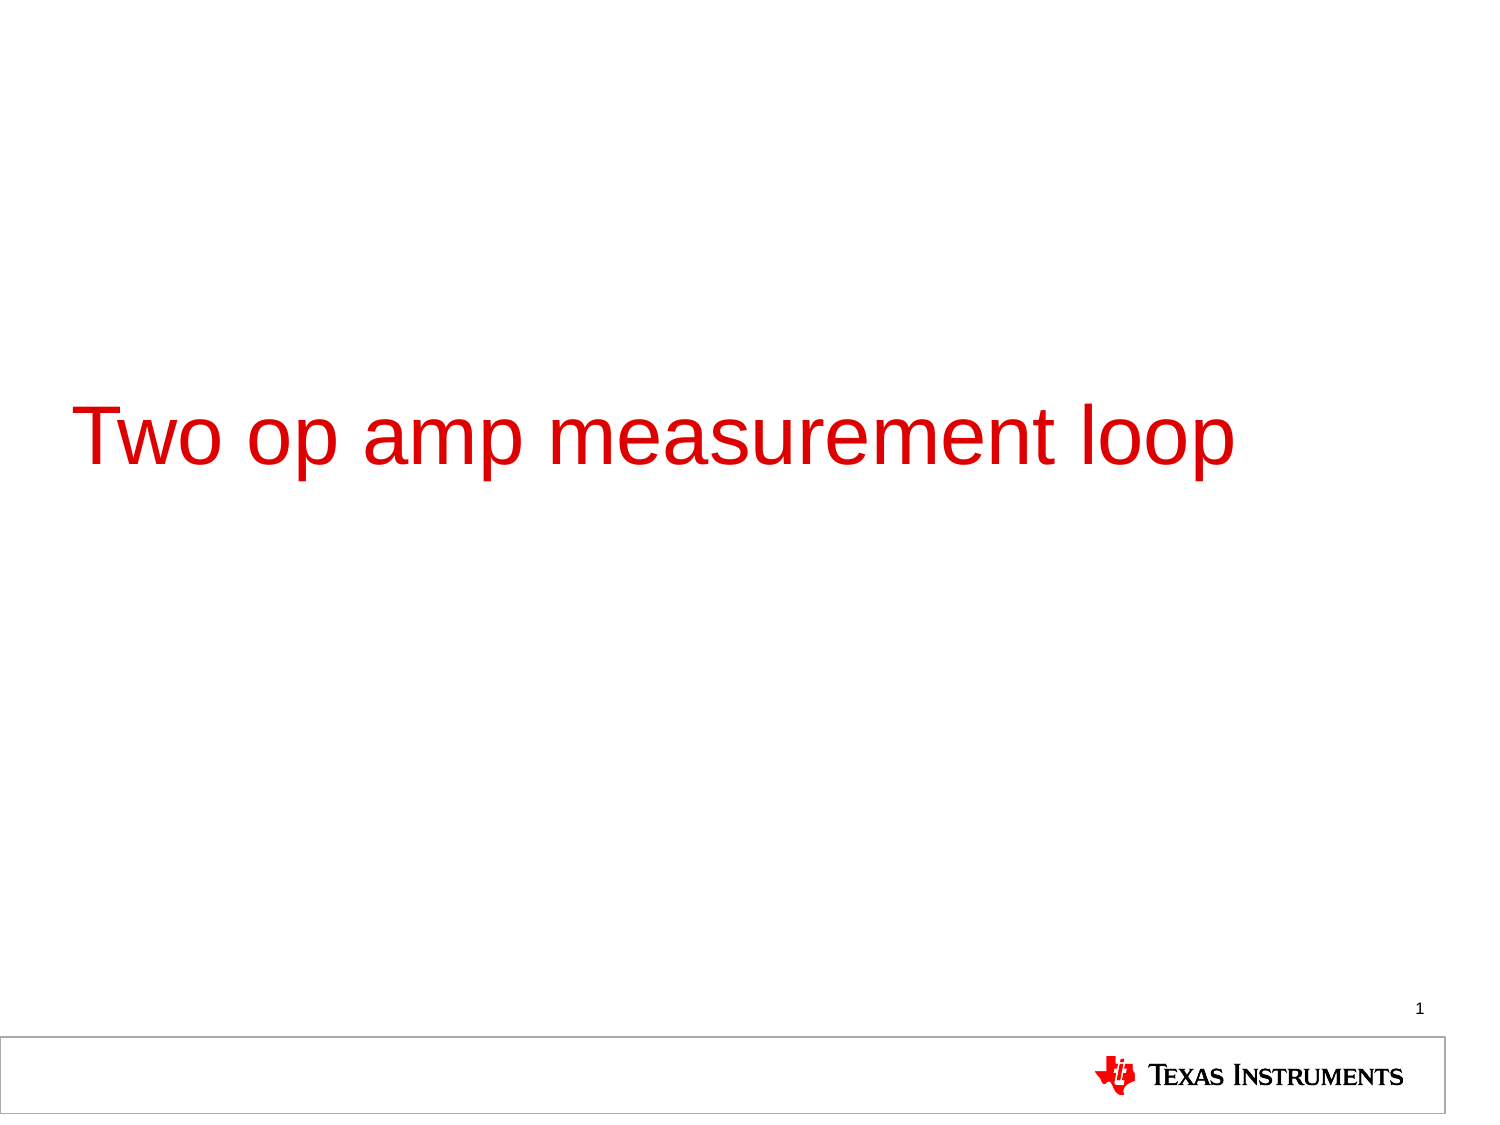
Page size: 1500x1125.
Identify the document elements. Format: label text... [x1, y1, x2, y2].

picture [1095, 1056, 1403, 1095]
slide_number 1 [1089, 990, 1440, 1025]
title Two op amp measurement loop [56, 318, 1444, 561]
